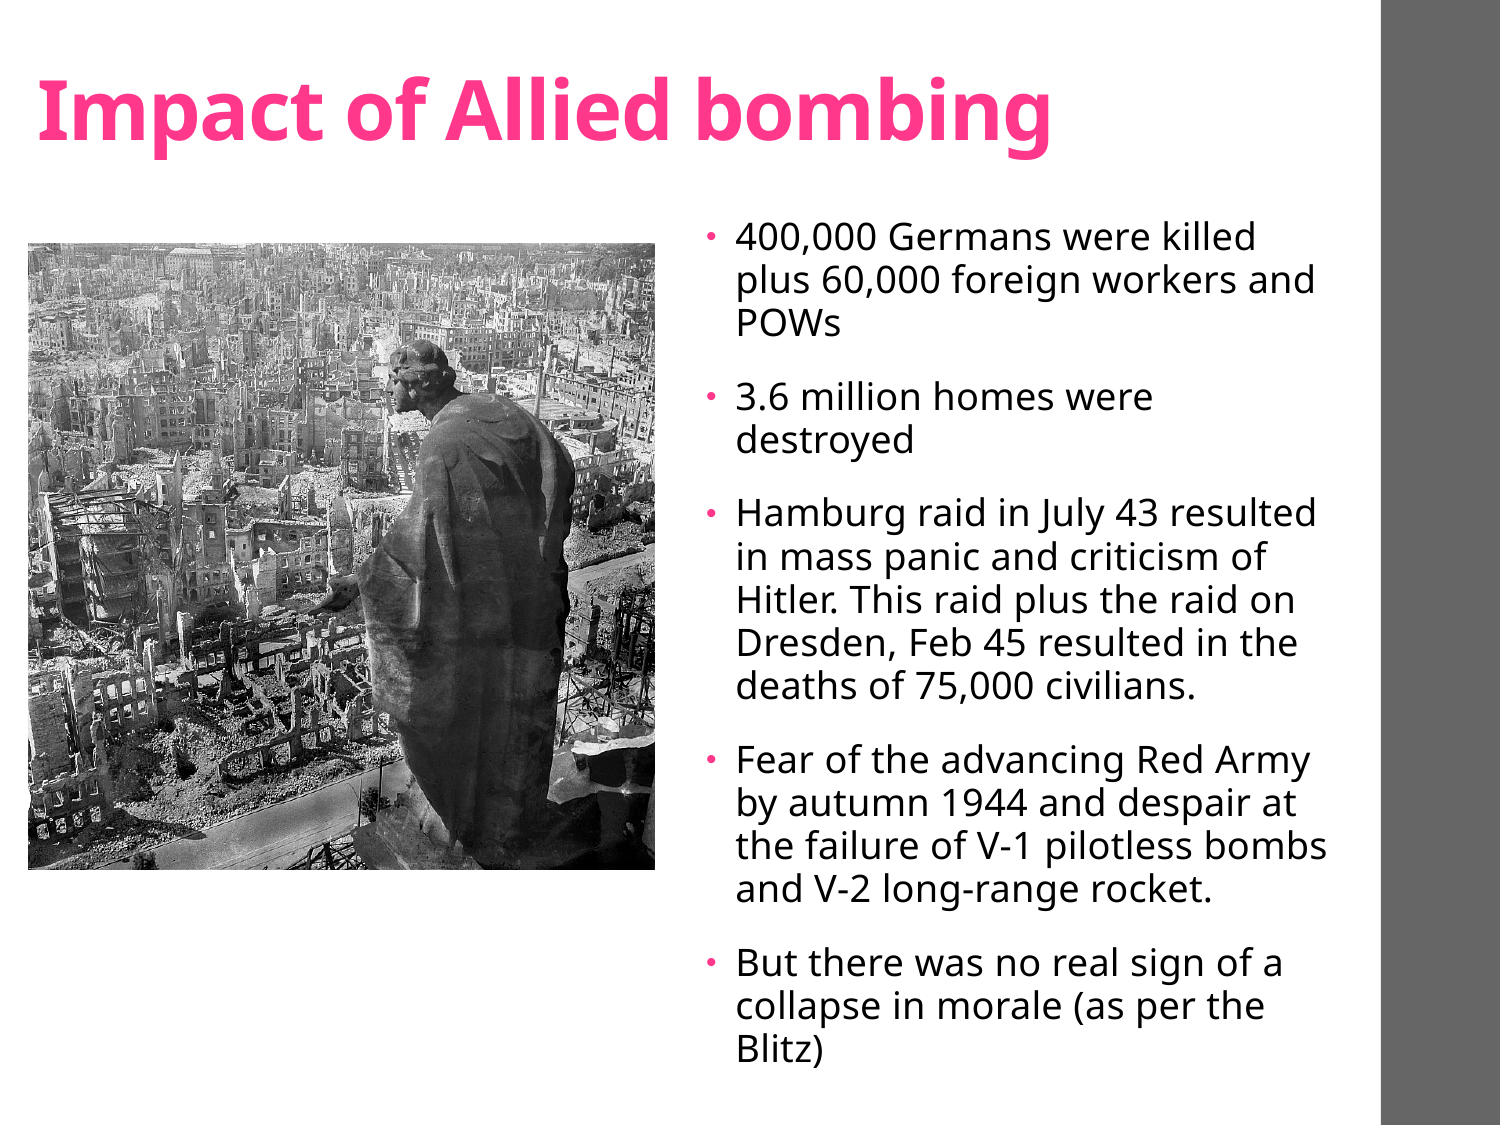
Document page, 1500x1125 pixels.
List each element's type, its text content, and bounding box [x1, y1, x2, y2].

title Impact of Allied bombing [22, 0, 1215, 166]
list 400,000 Germans were killed plus 60,000 foreign workers and POWs 3.6 million homes were destroyed Hamburg raid in July 43 resulted in mass panic and criticism of Hitler. This raid plus the raid on Dresden, Feb 45 resulted in the deaths of 75,000 civilians. Fear of the advancing Red Army by autumn 1944 and despair at the failure of V-1 pilotless bombs and V-2 long-range rocket. But there was no real sign of a collapse in morale (as per the Blitz) [690, 208, 1353, 1125]
picture [27, 243, 655, 870]
